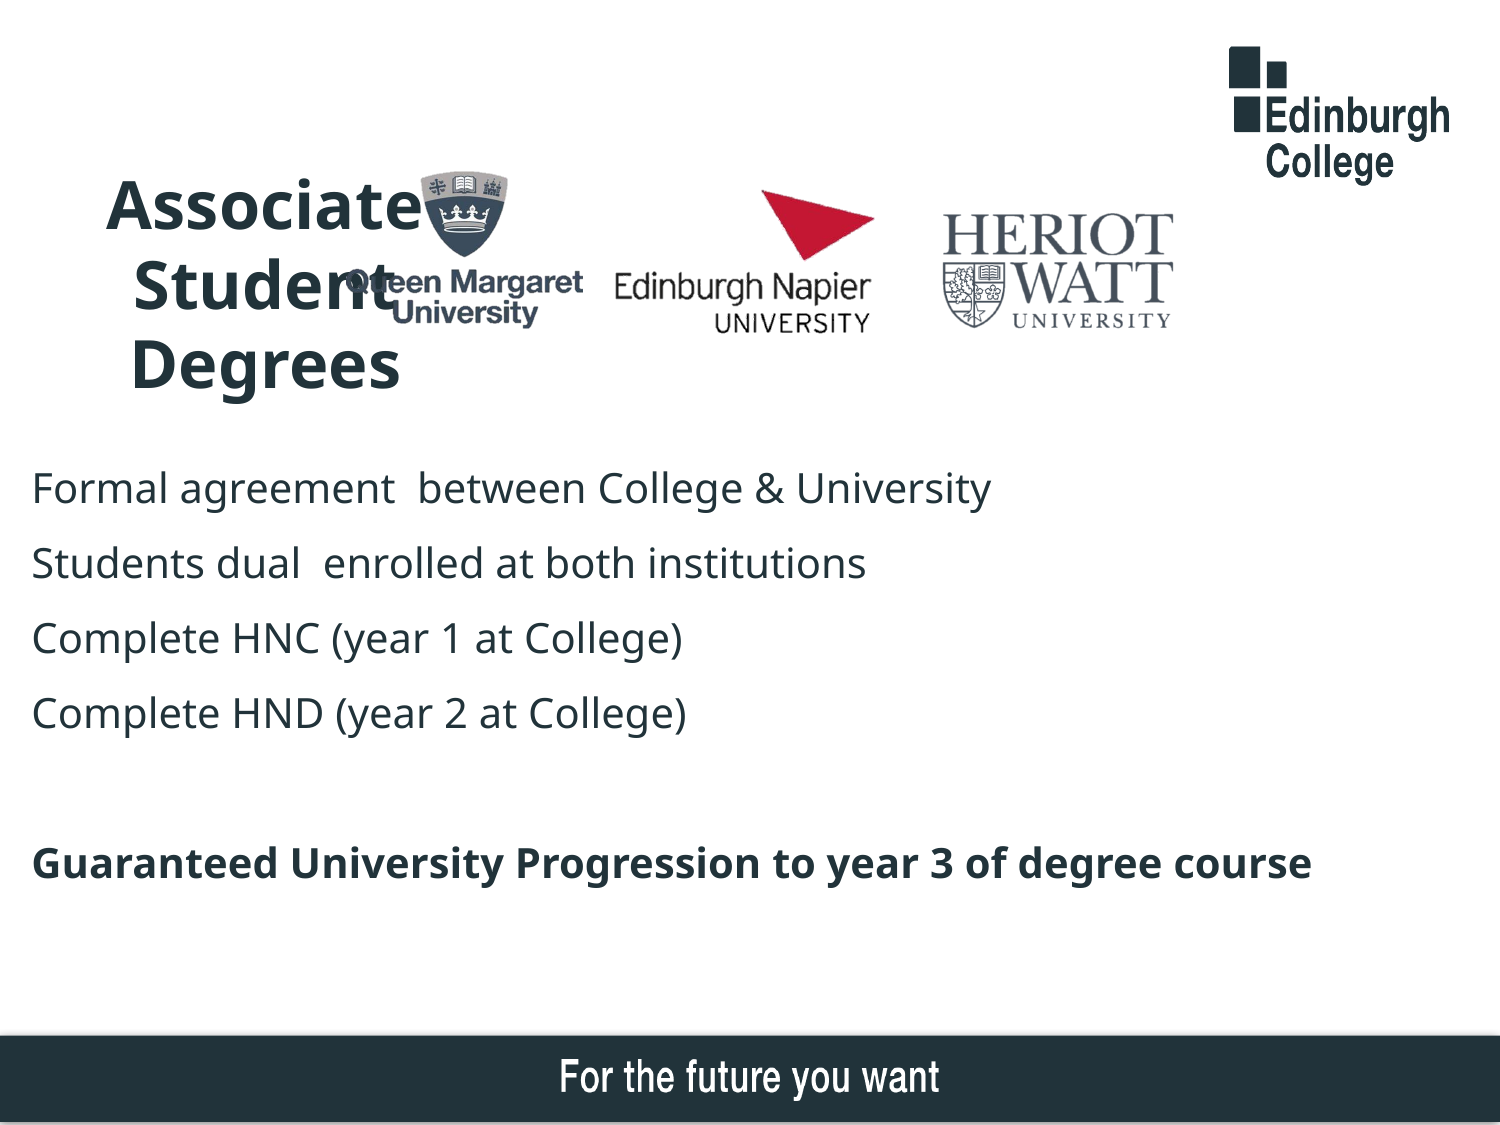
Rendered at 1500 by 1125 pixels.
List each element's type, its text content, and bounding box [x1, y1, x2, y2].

picture [1229, 46, 1449, 186]
picture [346, 127, 1201, 414]
picture [561, 1090, 939, 1101]
list Formal agreement between College & University Students dual enrolled at both institutions Complete HNC (year 1 at College) Complete HND (year 2 at College) Guaranteed University Progression to year 3 of degree course [0, 453, 1398, 1090]
title Associate Student Degrees [13, 165, 517, 400]
